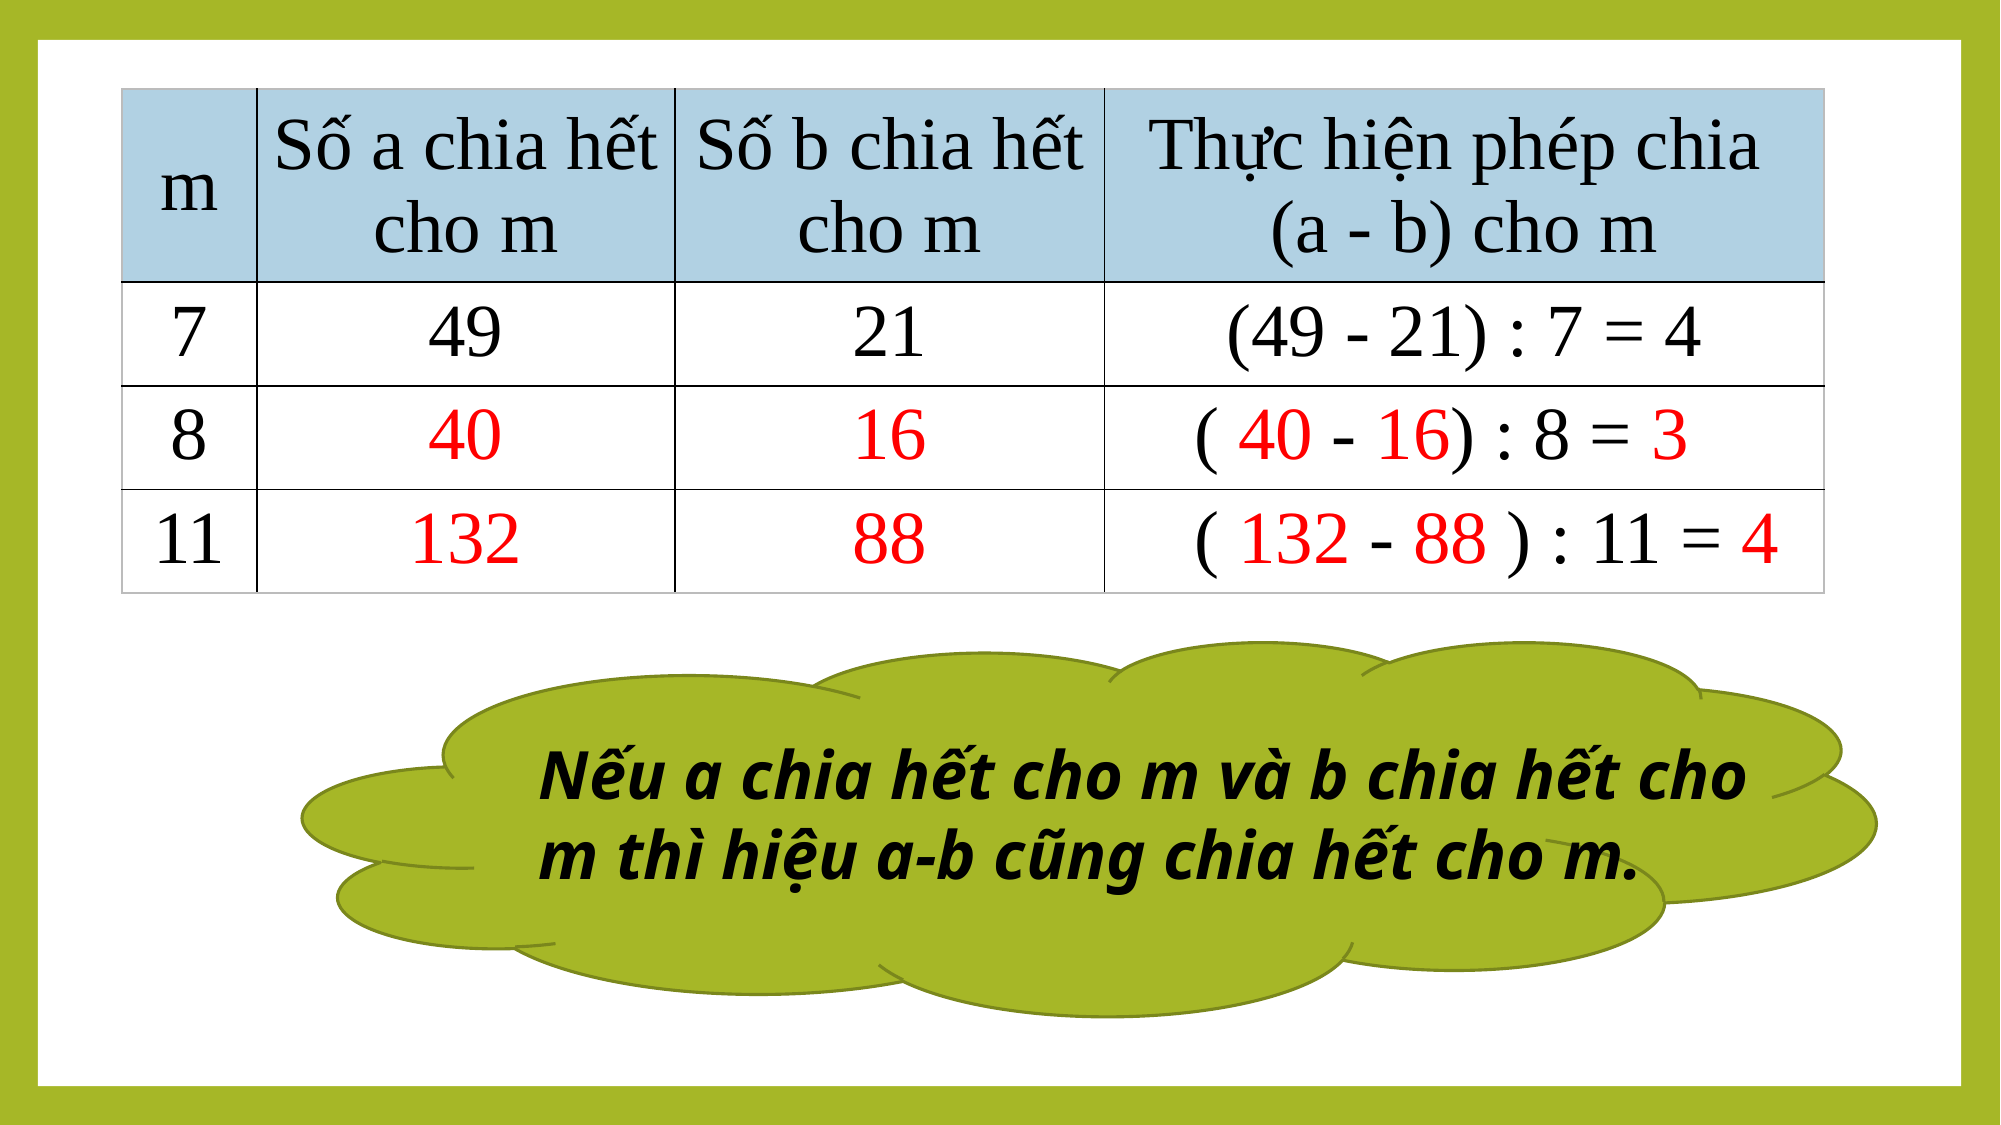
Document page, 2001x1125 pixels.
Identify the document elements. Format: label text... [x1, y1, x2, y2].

table_cell 11 [123, 490, 256, 592]
table_cell 21 [676, 283, 1104, 385]
table_cell 8 [123, 387, 256, 489]
table_header m [123, 90, 256, 281]
text_box [300, 641, 1879, 1019]
table_cell 16 [676, 387, 1104, 489]
table_cell 132 [258, 490, 674, 592]
table_header Số b chia hết cho m [676, 90, 1104, 281]
table_cell 40 [258, 387, 674, 489]
table_cell ( 40 - 16) : 8 = 3 [1105, 387, 1823, 489]
table_cell 49 [258, 283, 674, 385]
table_cell (49 - 21) : 7 = 4 [1105, 283, 1823, 385]
table_cell ( 132 - 88 ) : 11 = 4 [1105, 490, 1823, 592]
table_header Số a chia hết cho m [258, 90, 674, 281]
text_box Nếu a chia hết cho m và b chia hết cho m thì hiệu a-b cũng chia hết cho m. [524, 725, 1787, 901]
table_cell 7 [123, 283, 256, 385]
table_header Thực hiện phép chia (a - b) cho m [1105, 90, 1823, 281]
table_cell 88 [676, 490, 1104, 592]
